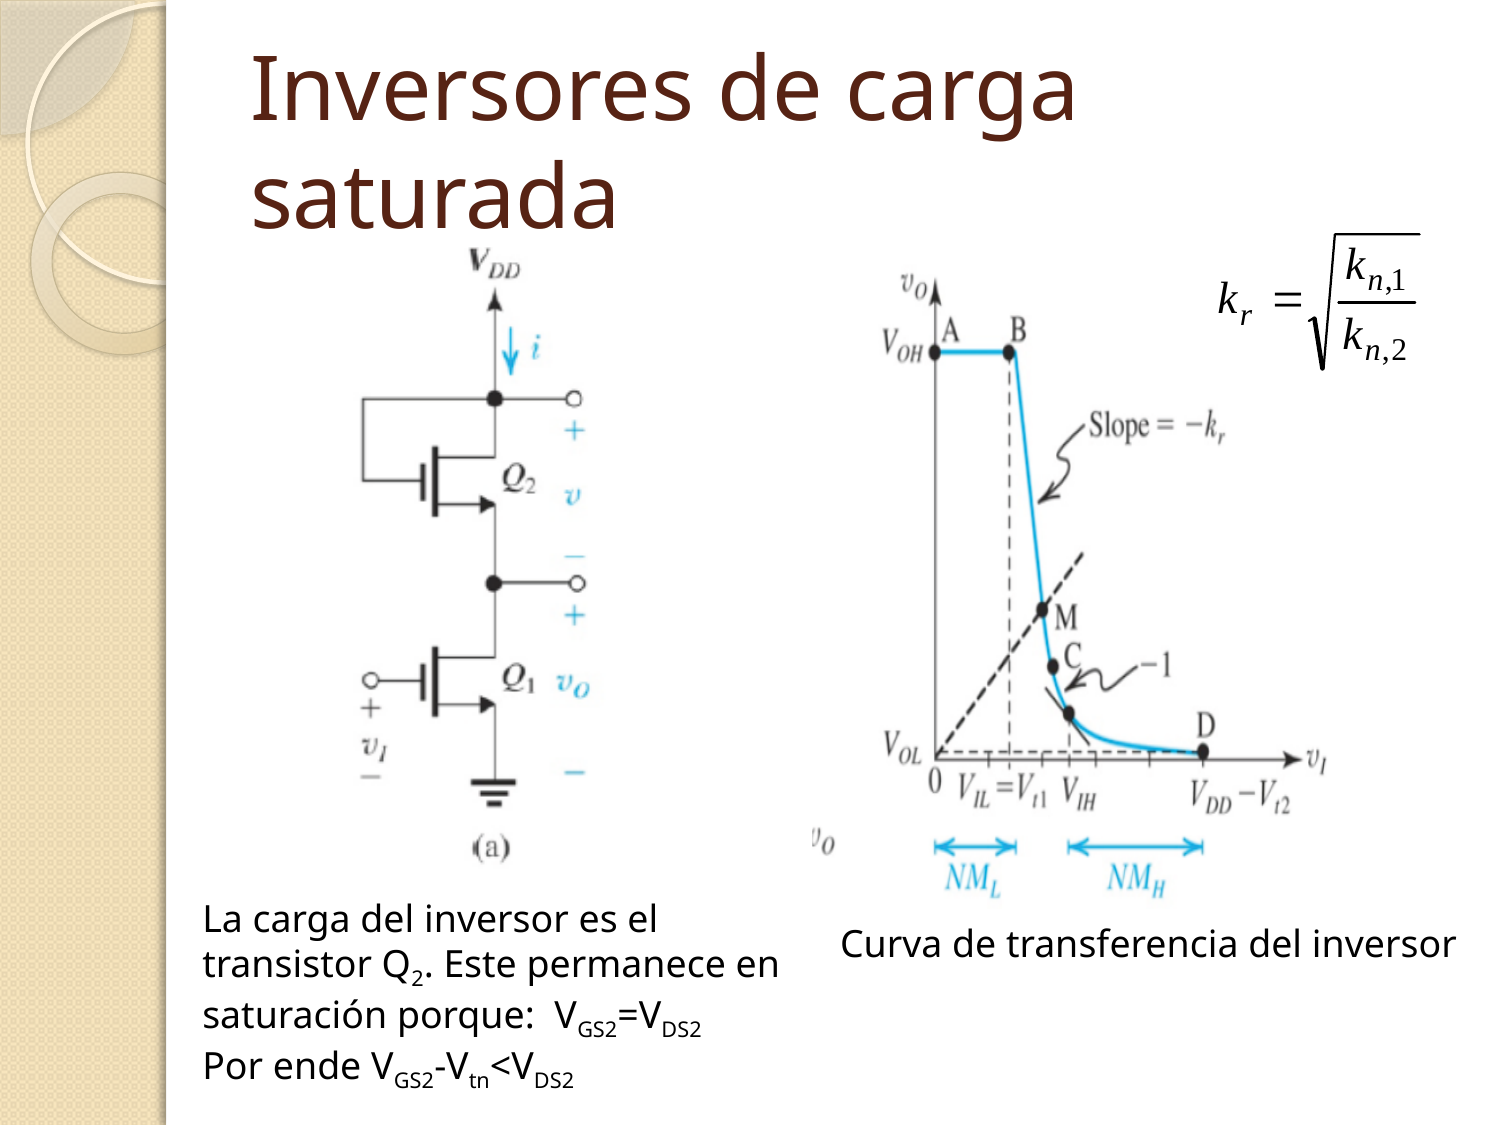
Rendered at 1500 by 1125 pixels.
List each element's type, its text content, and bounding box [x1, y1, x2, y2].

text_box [1208, 223, 1431, 382]
text_box Curva de transferencia del inversor [825, 920, 1473, 973]
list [237, 247, 788, 888]
text_box La carga del inversor es el transistor Q2. Este permanece en saturación porque: VGS2=VDS2 Por ende VGS2-Vtn<VDS2 [187, 887, 825, 1101]
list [812, 237, 1485, 909]
title Inversores de carga saturada [235, 45, 1466, 233]
